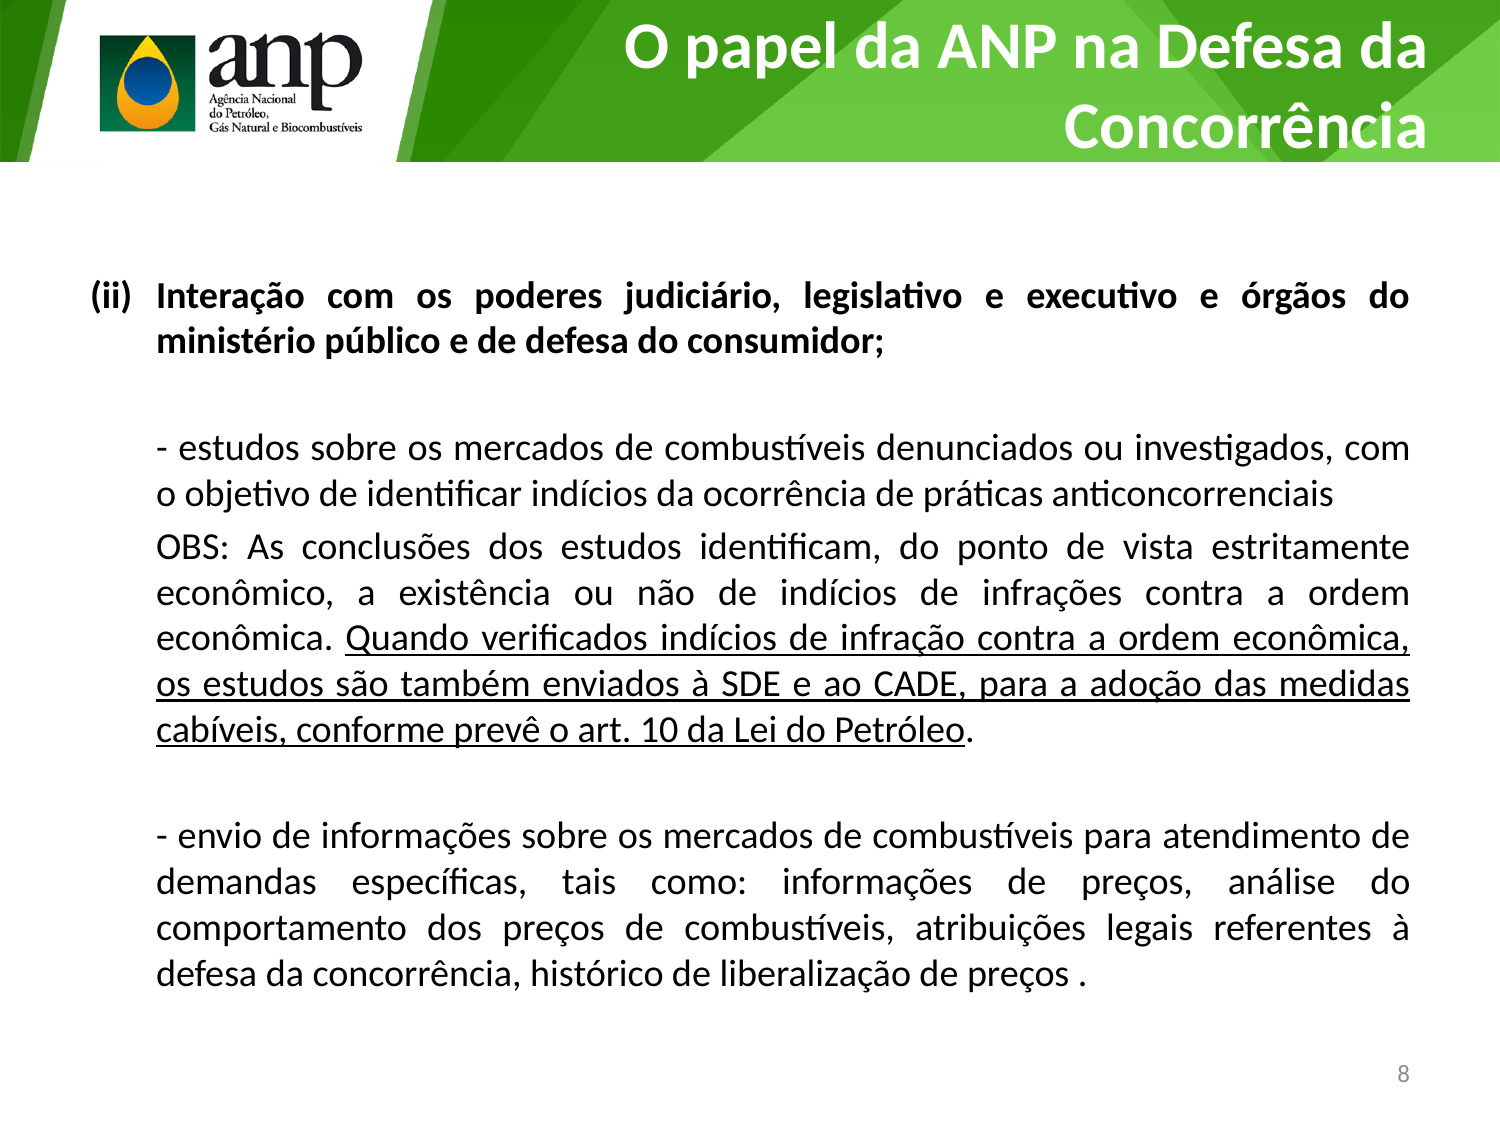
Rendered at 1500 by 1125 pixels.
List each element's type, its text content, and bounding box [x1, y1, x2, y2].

picture [0, 0, 1500, 162]
title O papel da ANP na Defesa da Concorrência [527, 35, 1444, 129]
list Interação com os poderes judiciário, legislativo e executivo e órgãos do ministério público e de defesa do consumidor; - estudos sobre os mercados de combustíveis denunciados ou investigados, com o objetivo de identificar indícios da ocorrência de práticas anticoncorrenciais OBS: As conclusões dos estudos identificam, do ponto de vista estritamente econômico, a existência ou não de indícios de infrações contra a ordem econômica. Quando verificados indícios de infração contra a ordem econômica, os estudos são também enviados à SDE e ao CADE, para a adoção das medidas cabíveis, conforme prevê o art. 10 da Lei do Petróleo. - envio de informações sobre os mercados de combustíveis para atendimento de demandas específicas, tais como: informações de preços, análise do comportamento dos preços de combustíveis, atribuições legais referentes à defesa da concorrência, histórico de liberalização de preços . [75, 262, 1425, 1005]
slide_number 8 [1074, 1042, 1425, 1103]
